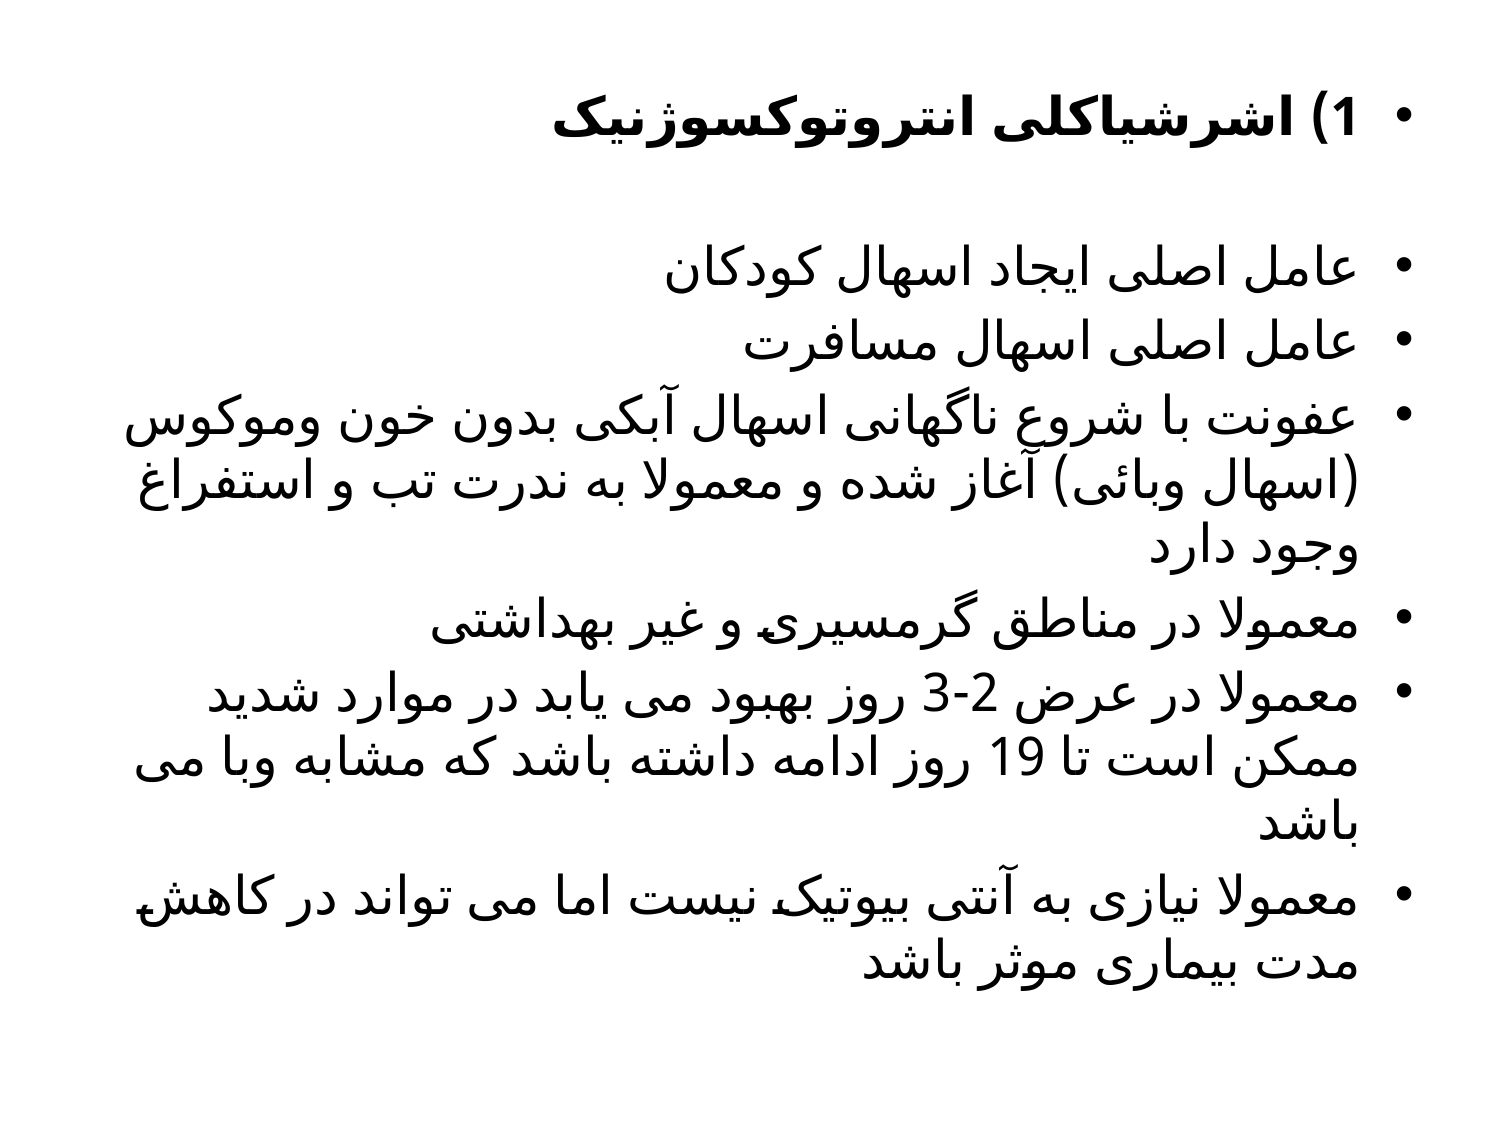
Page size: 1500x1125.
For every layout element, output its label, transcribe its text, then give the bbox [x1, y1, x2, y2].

list 1) اشرشیاکلی انتروتوکسوژنیک عامل اصلی ایجاد اسهال کودکان عامل اصلی اسهال مسافرت عفونت با شروع ناگهانی اسهال آبکی بدون خون وموکوس (اسهال وبائی) آغاز شده و معمولا به ندرت تب و استفراغ وجود دارد معمولا در مناطق گرمسیری و غیر بهداشتی معمولا در عرض 2-3 روز بهبود می یابد در موارد شدید ممکن است تا 19 روز ادامه داشته باشد که مشابه وبا می باشد معمولا نیازی به آنتی بیوتیک نیست اما می تواند در کاهش مدت بیماری موثر باشد [75, 75, 1425, 1005]
